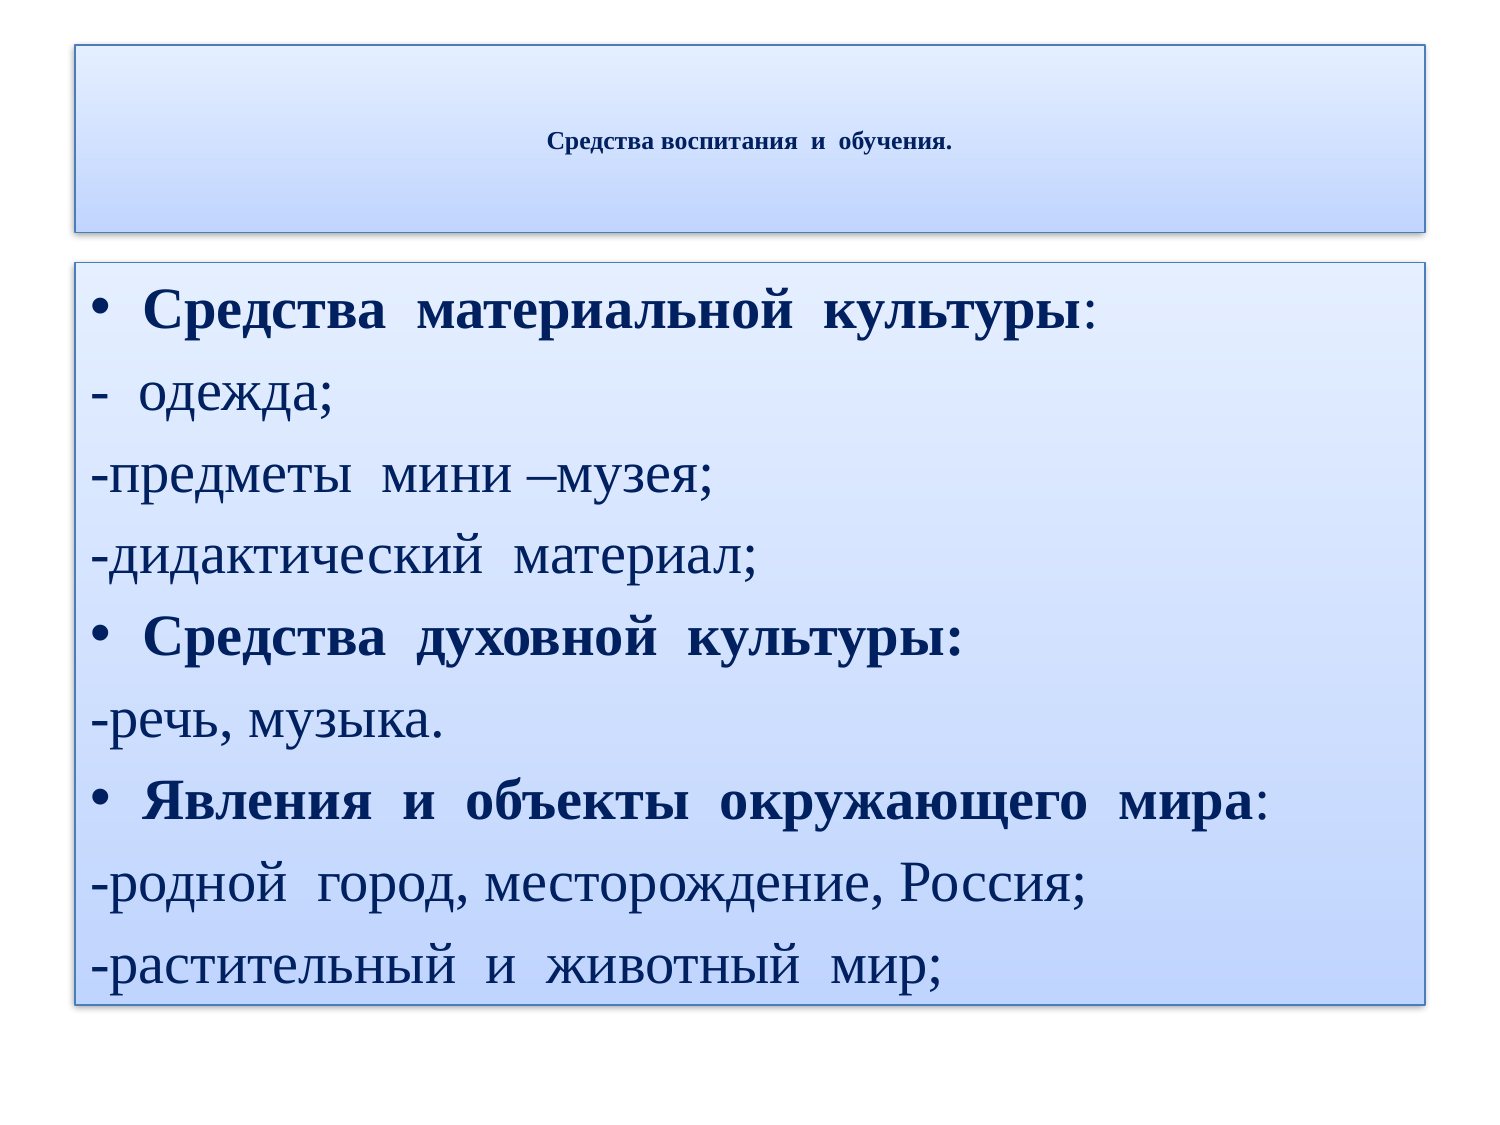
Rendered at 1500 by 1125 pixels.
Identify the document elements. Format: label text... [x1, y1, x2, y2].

title Средства воспитания и обучения. [74, 44, 1426, 233]
list Средства материальной культуры: - одежда; -предметы мини –музея; -дидактический материал; Средства духовной культуры: -речь, музыка. Явления и объекты окружающего мира: -родной город, месторождение, Россия; -растительный и животный мир; [74, 262, 1426, 1006]
